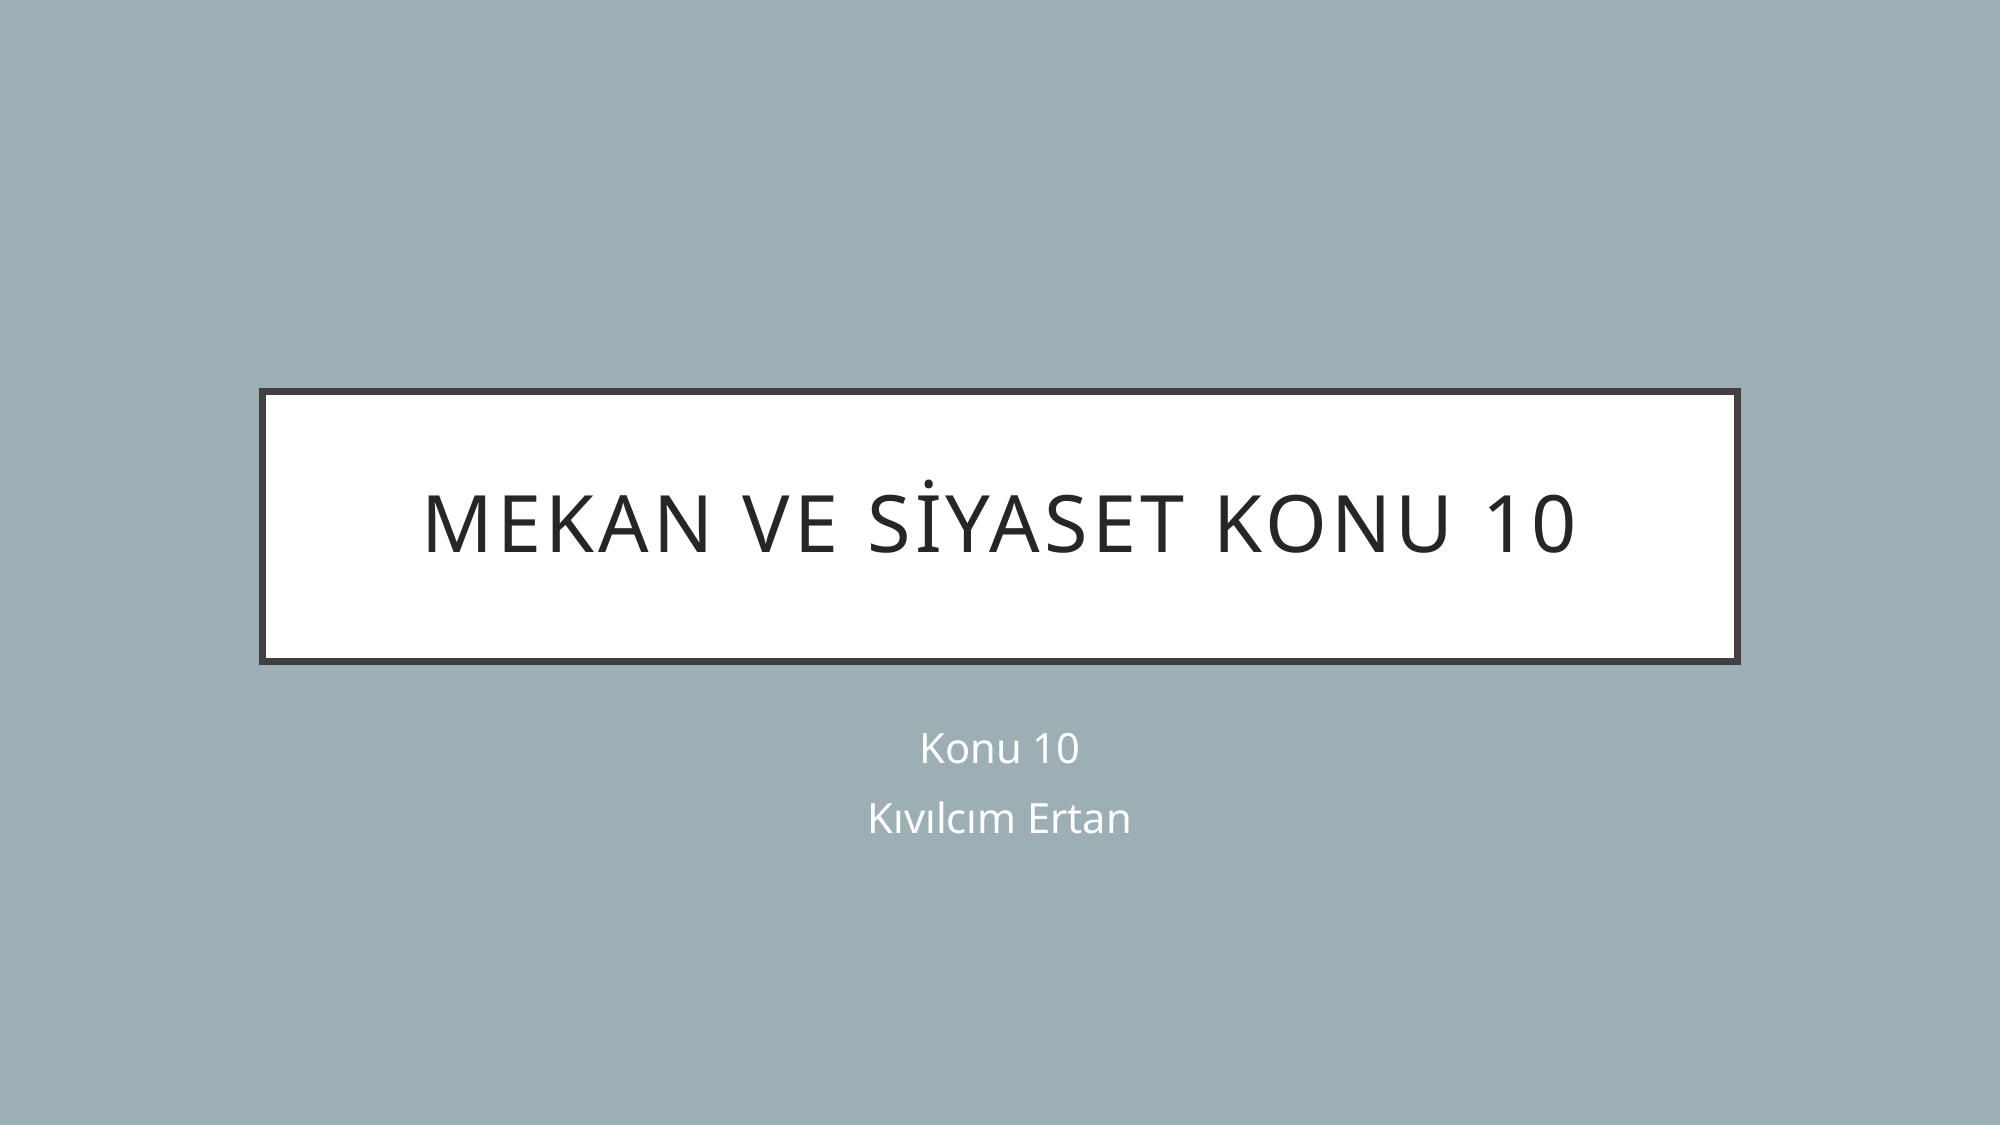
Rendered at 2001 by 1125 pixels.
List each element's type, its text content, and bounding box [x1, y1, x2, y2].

subtitle Konu 10 Kıvılcım Ertan [442, 713, 1558, 918]
title Mekan ve Siyaset Konu 10 [259, 388, 1741, 665]
